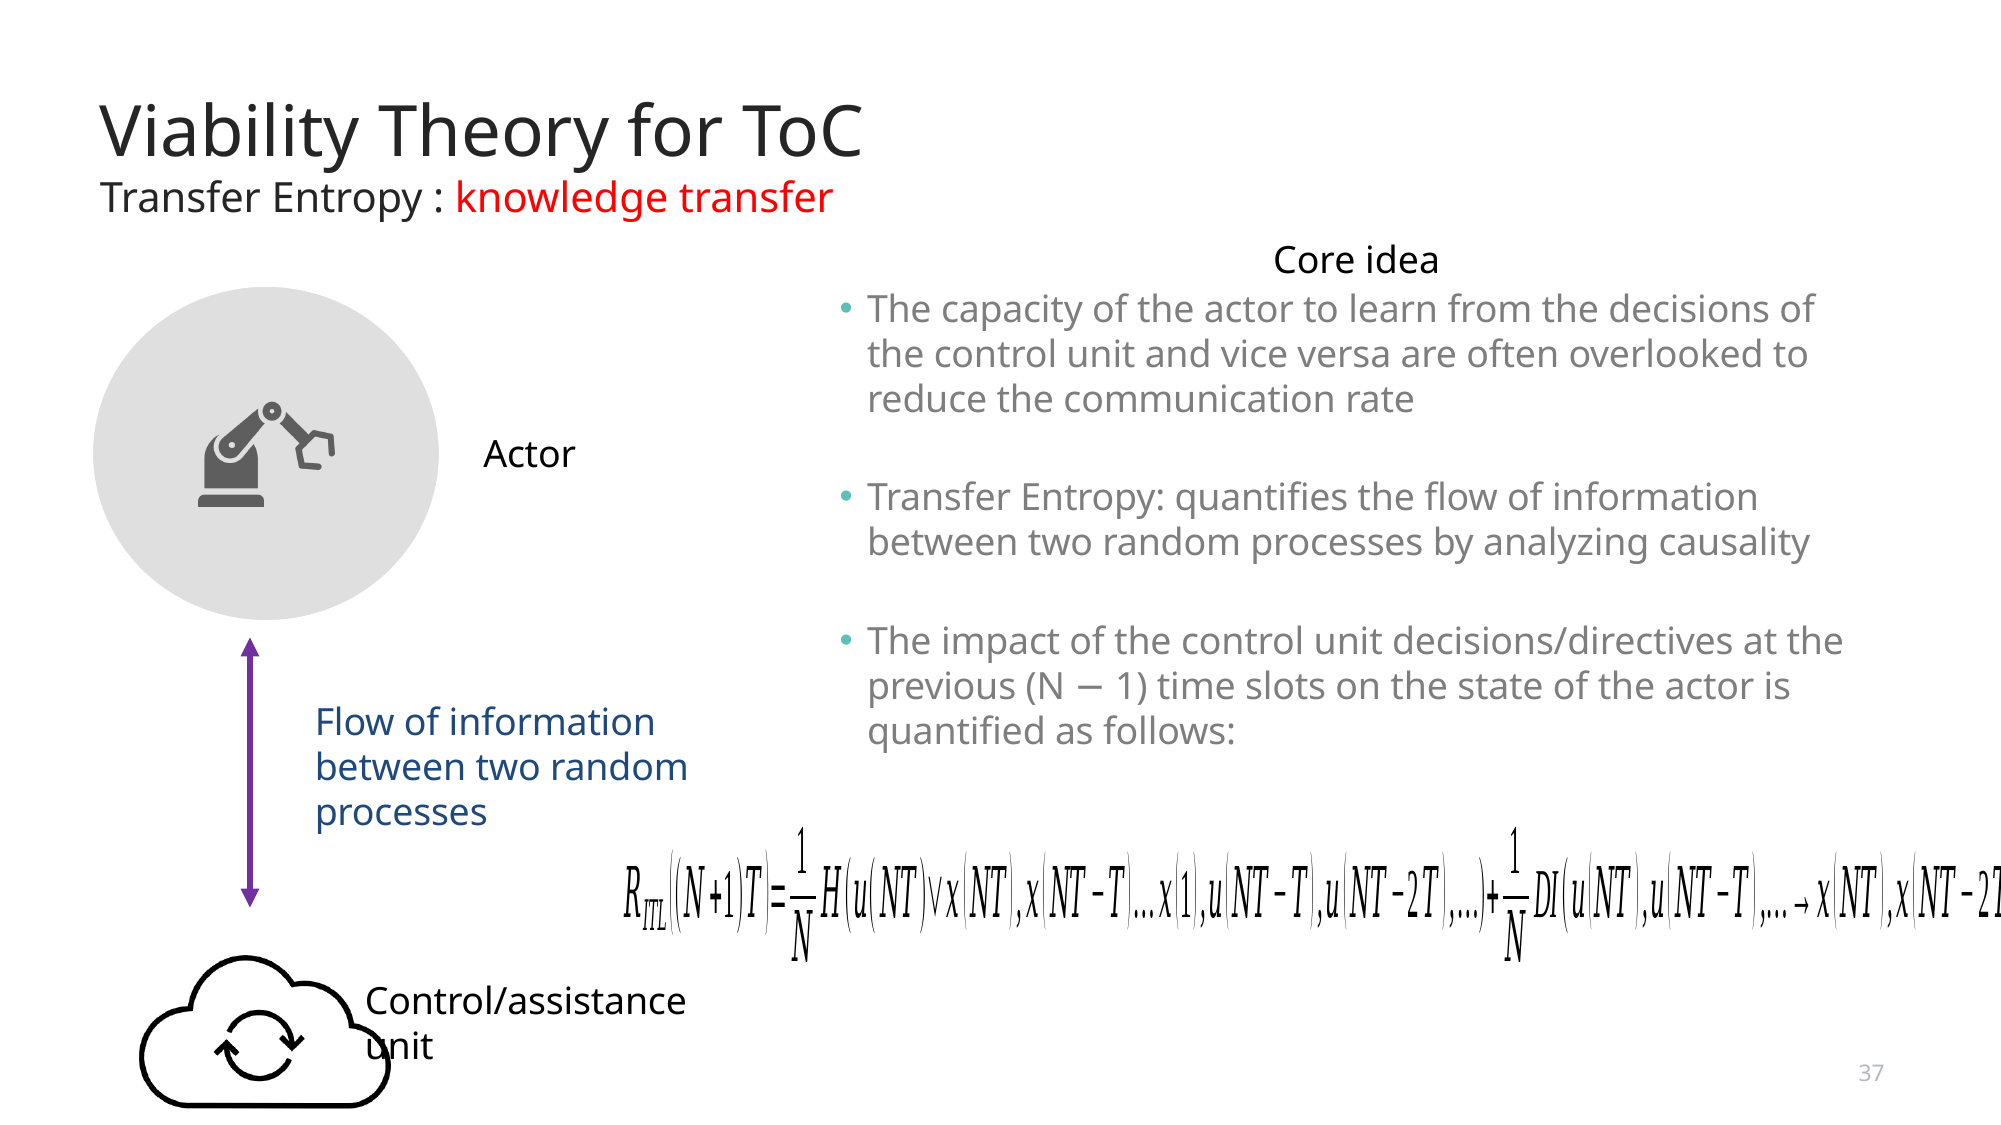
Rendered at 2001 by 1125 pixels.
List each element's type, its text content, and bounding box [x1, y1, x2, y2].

title Viability Theory for ToC Transfer Entropy : knowledge transfer [99, 85, 1963, 227]
text_box Control/assistance unit [402, 969, 780, 1075]
text_box Actor [468, 423, 622, 483]
slide_number 37 [1440, 1046, 1900, 1103]
text_box Core idea The capacity of the actor to learn from the decisions of the control unit and vice versa are often overlooked to reduce the communication rate Transfer Entropy: quantifies the flow of information between two random processes by analyzing causality The impact of the control unit decisions/directives at the previous (N − 1) time slots on the state of the actor is quantified as follows: [837, 232, 1875, 801]
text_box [90, 284, 442, 623]
picture [132, 899, 396, 1125]
text_box Flow of information between two random processes [300, 690, 713, 840]
